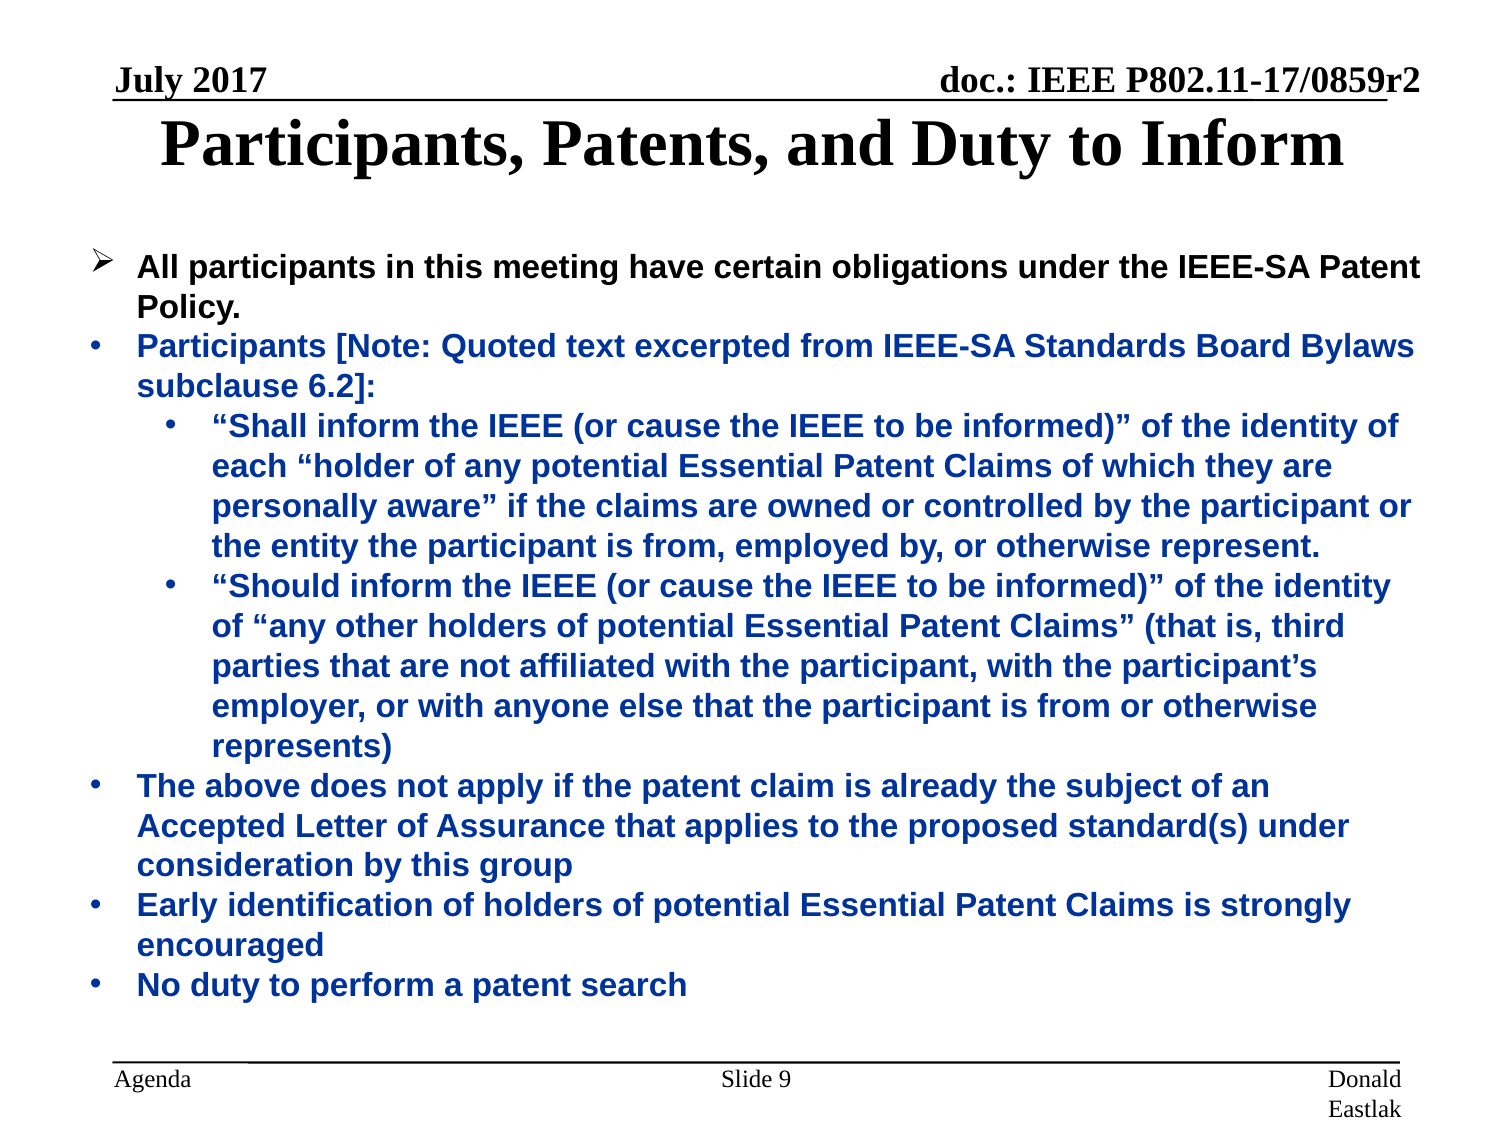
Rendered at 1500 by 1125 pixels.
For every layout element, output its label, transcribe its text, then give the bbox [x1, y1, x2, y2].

text_box [87, 37, 1438, 163]
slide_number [114, 54, 290, 100]
footer Donald Eastlake 3rd, Huawei Technologies [1325, 1062, 1402, 1093]
text_box All participants in this meeting have certain obligations under the IEEE-SA Patent Policy. Participants [Note: Quoted text excerpted from IEEE-SA Standards Board Bylaws subclause 6.2]: “Shall inform the IEEE (or cause the IEEE to be informed)” of the identity of each “holder of any potential Essential Patent Claims of which they are personally aware” if the claims are owned or controlled by the participant or the entity the participant is from, employed by, or otherwise represent. “Should inform the IEEE (or cause the IEEE to be informed)” of the identity of “any other holders of potential Essential Patent Claims” (that is, third parties that are not affiliated with the participant, with the participant’s employer, or with anyone else that the participant is from or otherwise represents) The above does not apply if the patent claim is already the subject of an Accepted Letter of Assurance that applies to the proposed standard(s) under consideration by this group Early identification of holders of potential Essential Patent Claims is strongly encouraged No duty to perform a patent search [74, 224, 1438, 1025]
title Participants, Patents, and Duty to Inform [59, 45, 1448, 233]
slide_number Slide 9 [712, 1062, 800, 1093]
